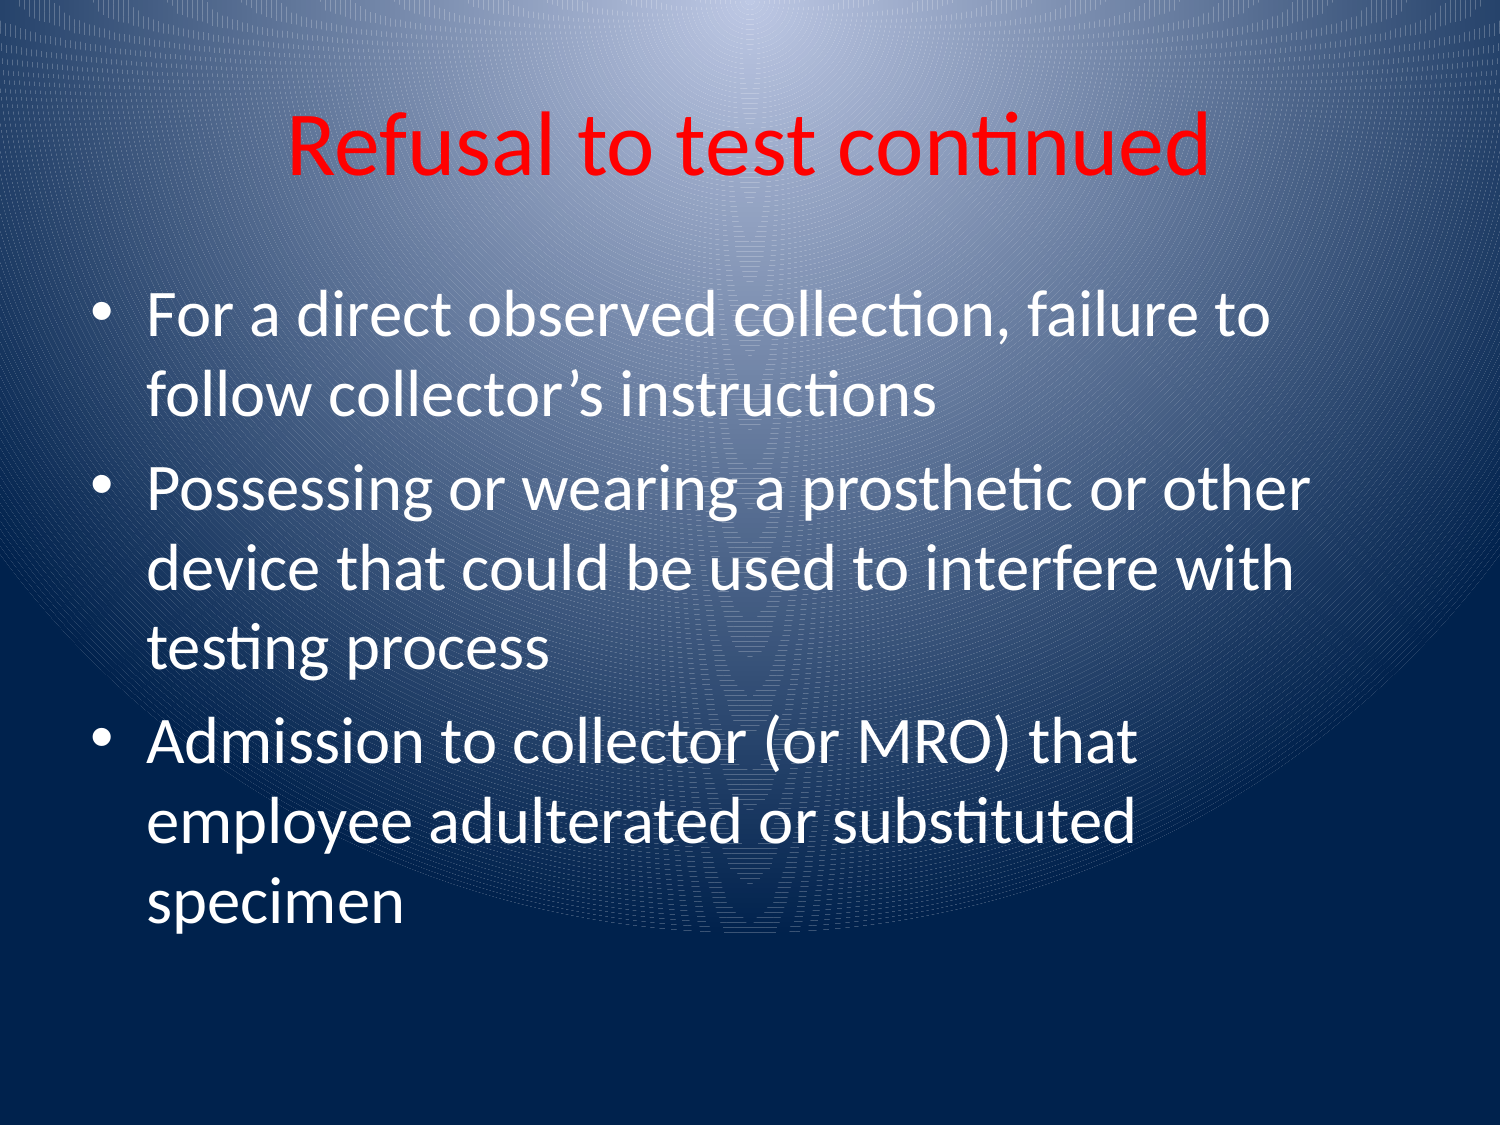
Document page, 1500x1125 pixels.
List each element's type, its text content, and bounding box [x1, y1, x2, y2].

title Refusal to test continued [74, 44, 1426, 233]
list For a direct observed collection, failure to follow collector’s instructions Possessing or wearing a prosthetic or other device that could be used to interfere with testing process Admission to collector (or MRO) that employee adulterated or substituted specimen [74, 262, 1426, 1006]
